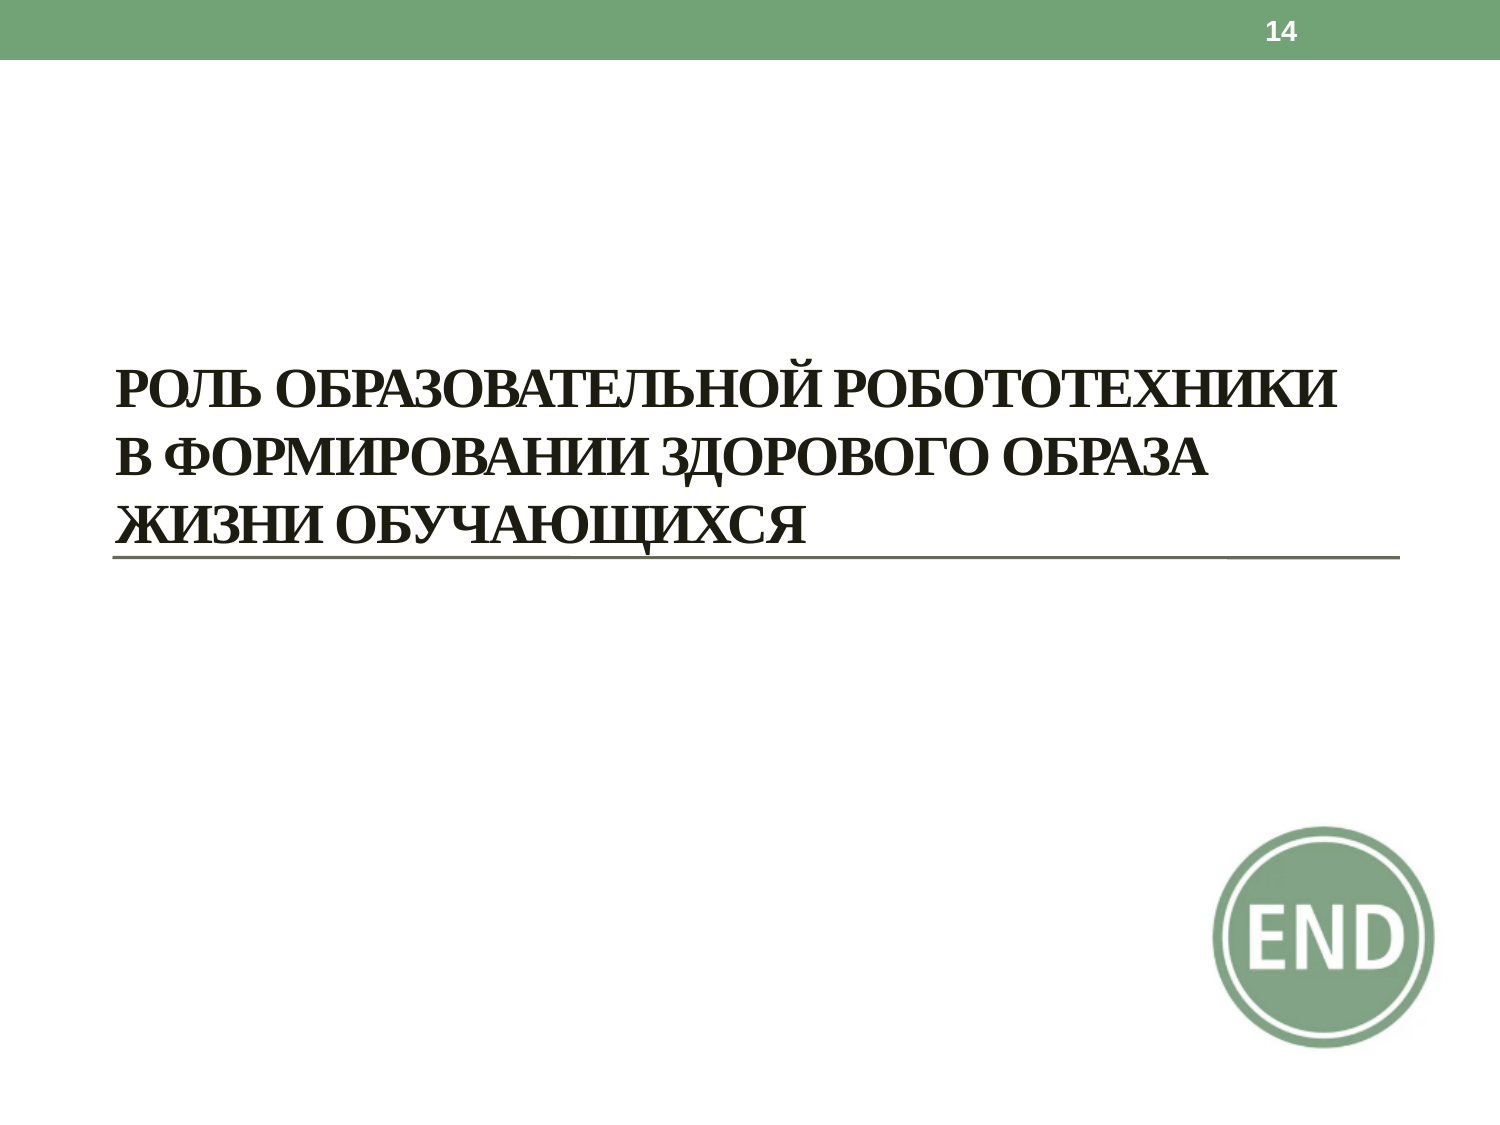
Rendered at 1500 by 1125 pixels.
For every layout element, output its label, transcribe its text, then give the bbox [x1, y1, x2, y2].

slide_number 14 [1250, 3, 1425, 57]
picture [1210, 810, 1446, 1053]
title Роль образовательной робототехники в формировании здорового образа жизни обучающихся [100, 338, 1388, 655]
